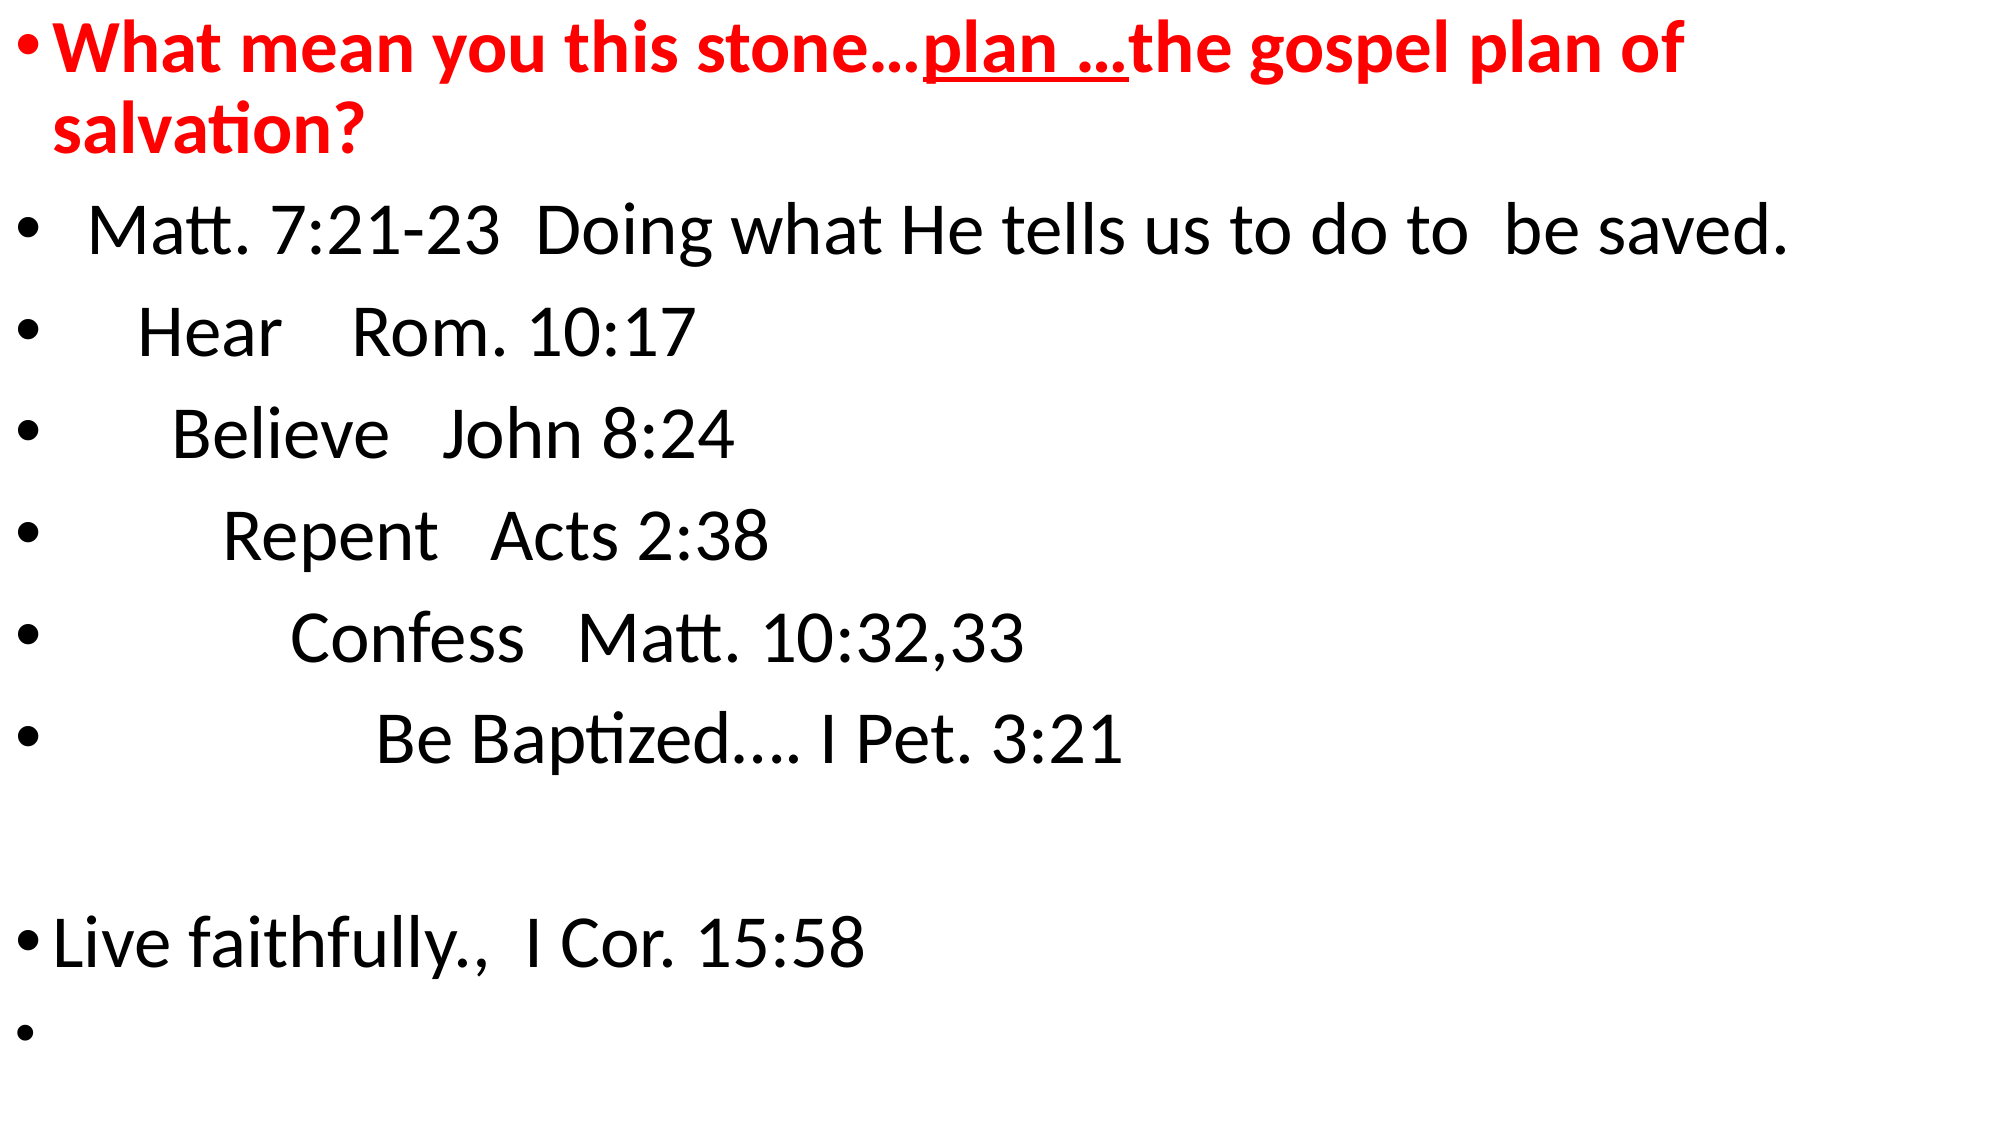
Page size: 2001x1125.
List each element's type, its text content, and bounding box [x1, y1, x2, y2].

list What mean you this stone…plan …the gospel plan of salvation? Matt. 7:21-23 Doing what He tells us to do to be saved. Hear Rom. 10:17 Believe John 8:24 Repent Acts 2:38 Confess Matt. 10:32,33 Be Baptized…. I Pet. 3:21 Live faithfully., I Cor. 15:58 [0, 0, 1985, 1125]
